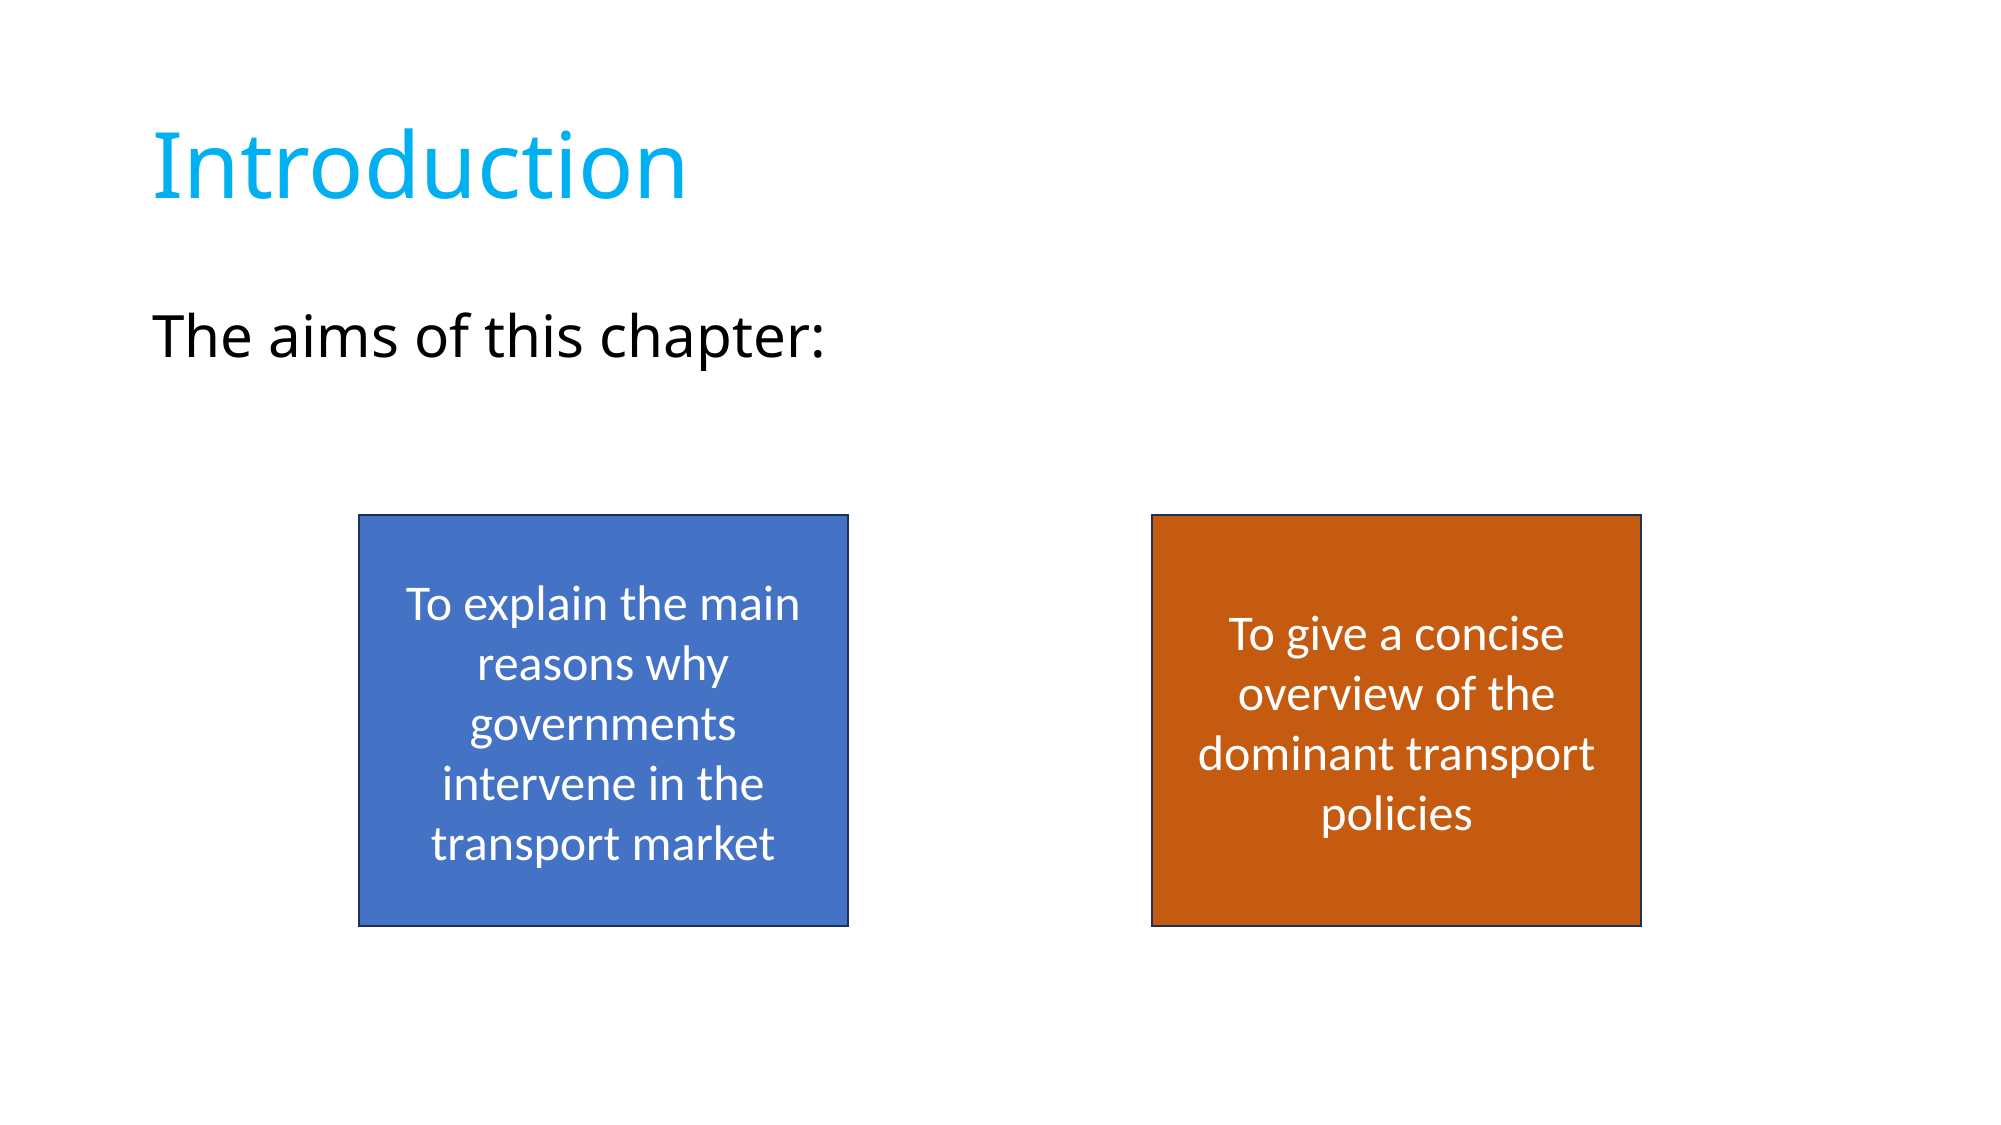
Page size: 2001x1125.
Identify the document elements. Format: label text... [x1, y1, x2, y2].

list The aims of this chapter: [137, 299, 1863, 1014]
text_box To give a concise overview of the dominant transport policies [1151, 514, 1642, 927]
title Introduction [137, 59, 1863, 278]
text_box To explain the main reasons why governments intervene in the transport market [358, 514, 849, 927]
